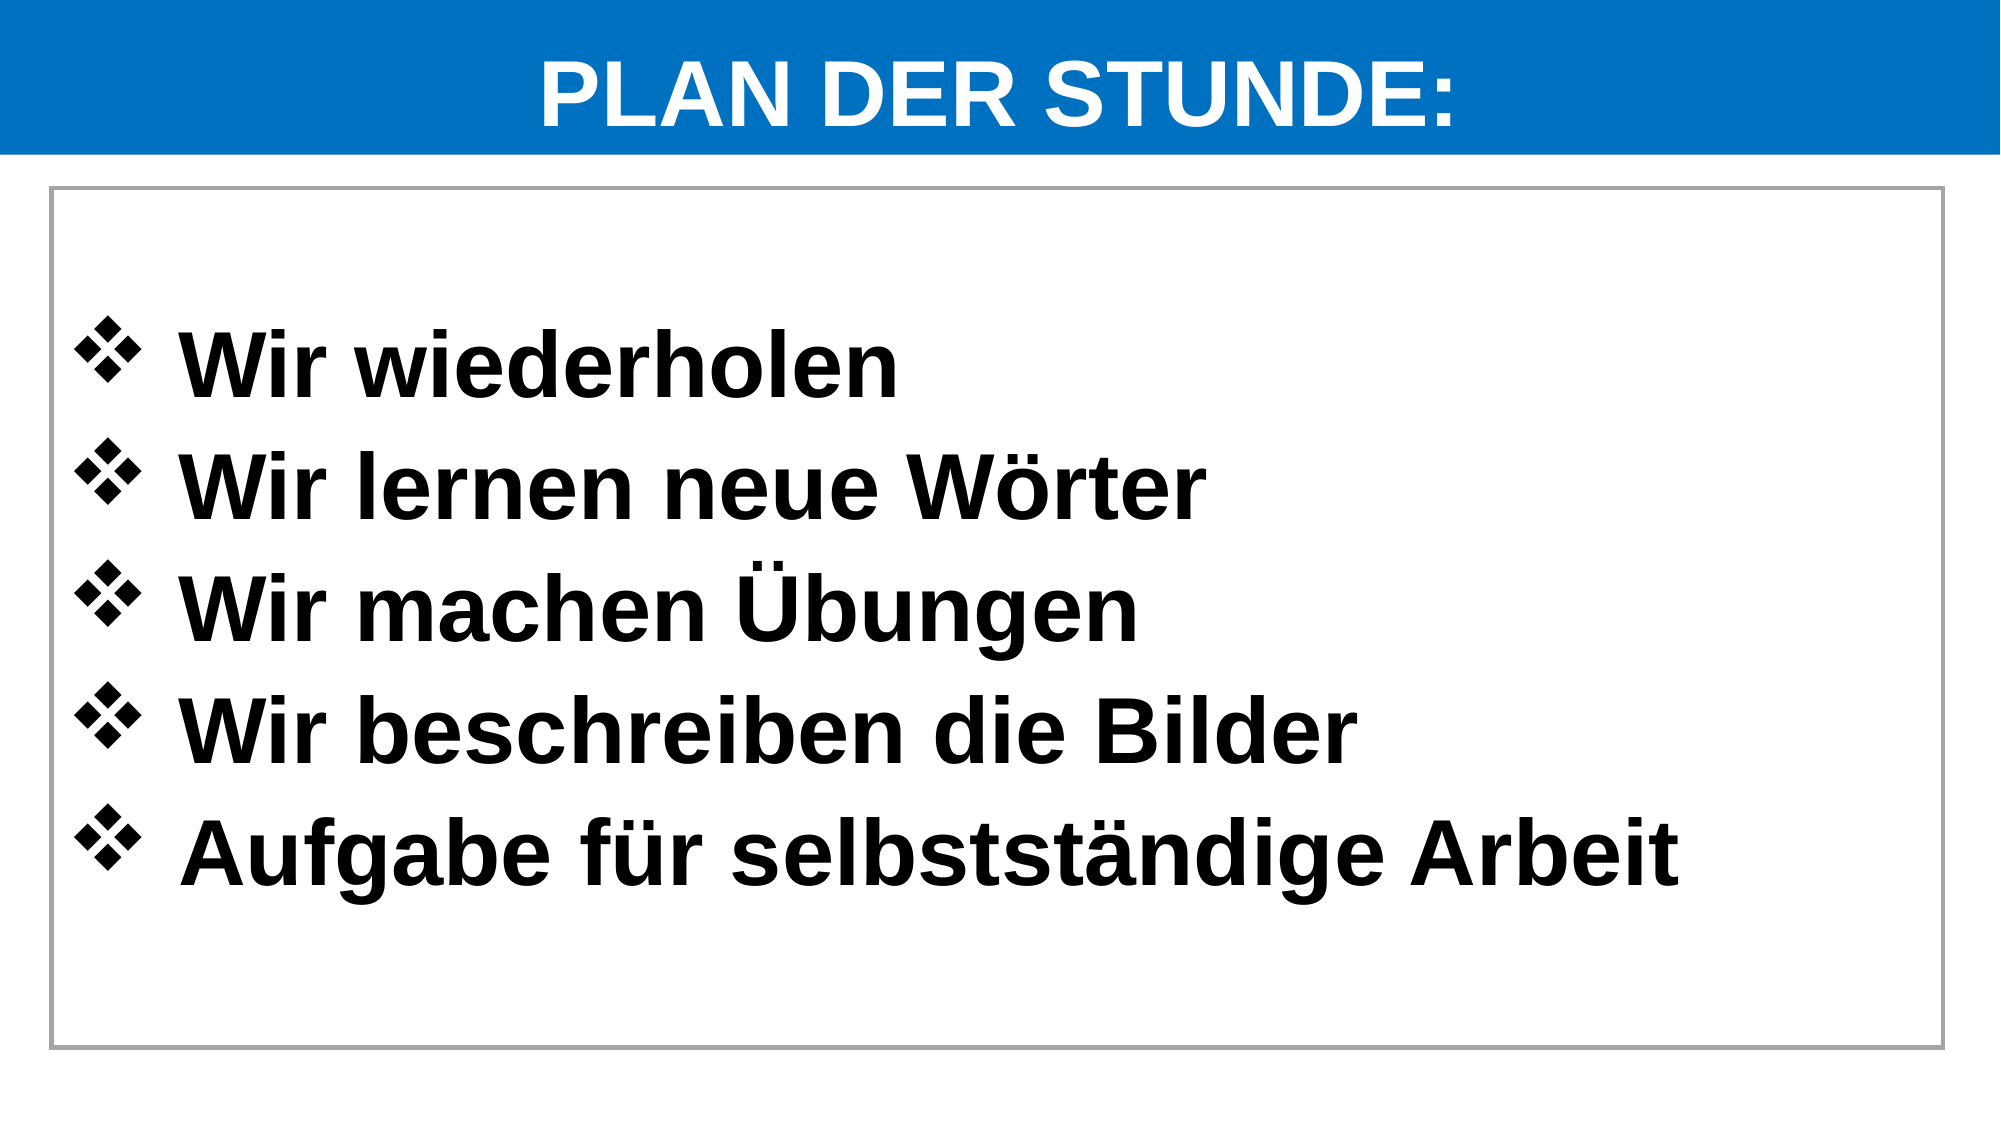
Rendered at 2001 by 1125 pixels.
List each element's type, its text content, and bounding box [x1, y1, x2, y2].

title PLAN DER STUNDE: [0, 0, 2000, 155]
subtitle Wir wiederholen Wir lernen neue Wörter Wir machen Übungen Wir beschreiben die Bilder Aufgabe für selbstständige Arbeit [51, 187, 1944, 1049]
